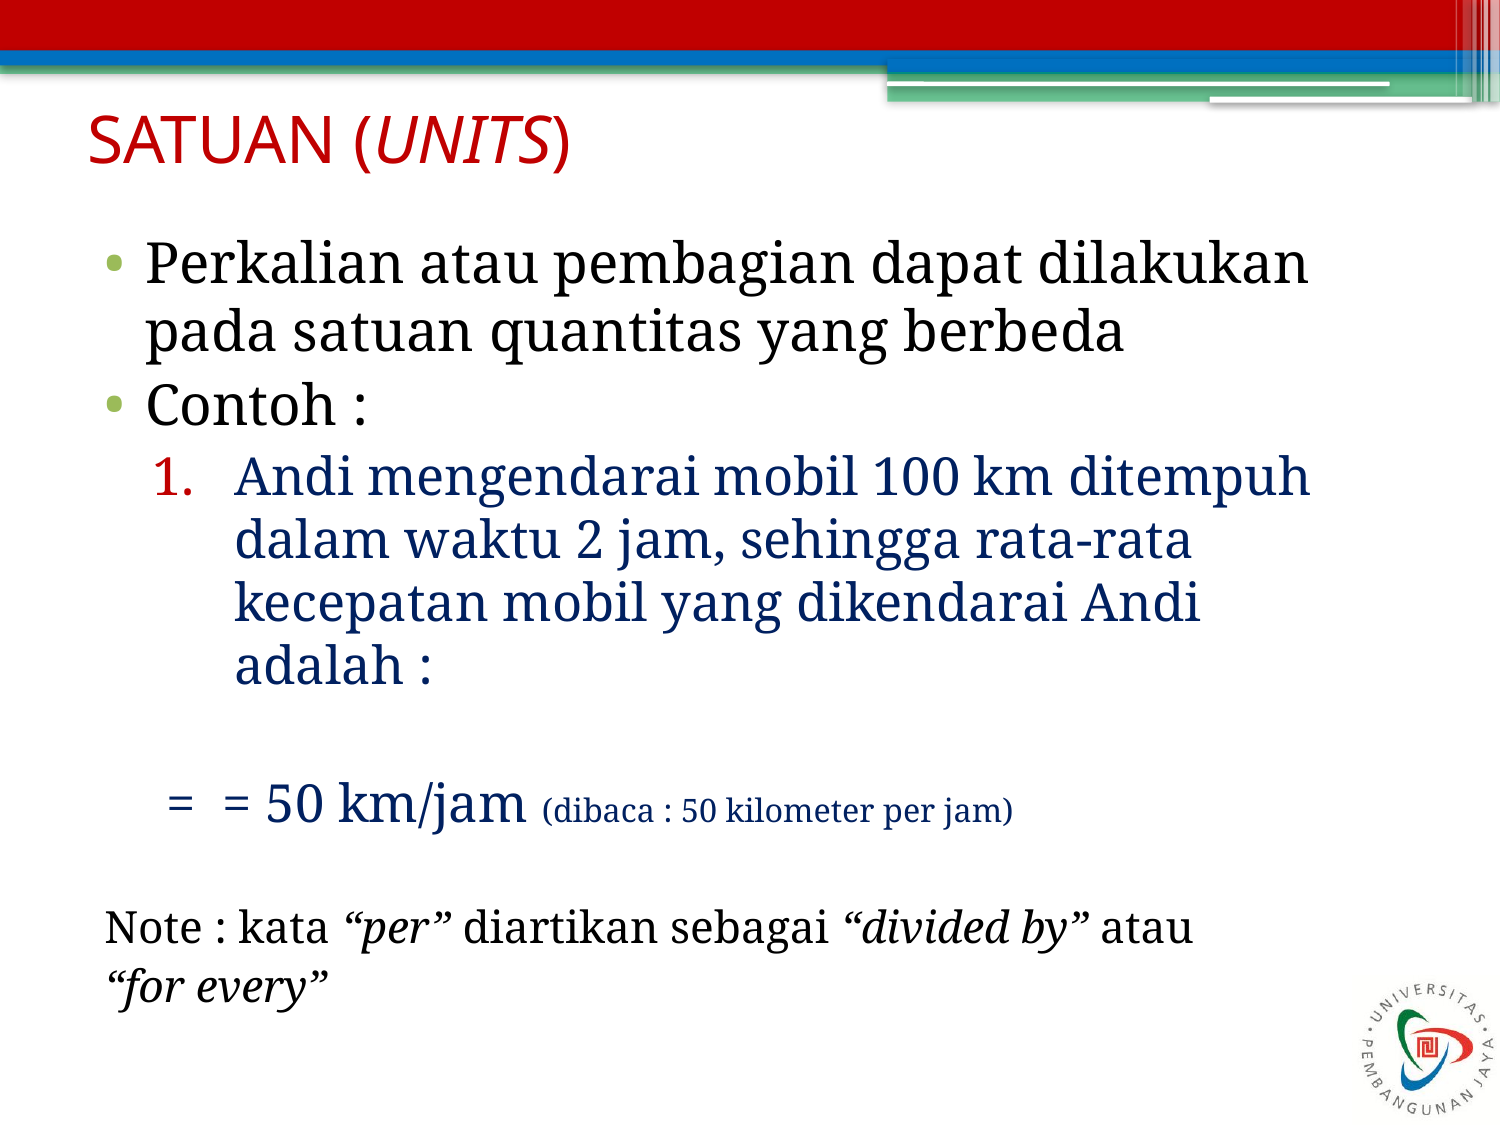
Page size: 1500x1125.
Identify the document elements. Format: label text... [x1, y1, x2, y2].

picture [1352, 975, 1500, 1125]
title SATUAN (UNITS) [71, 90, 1422, 185]
